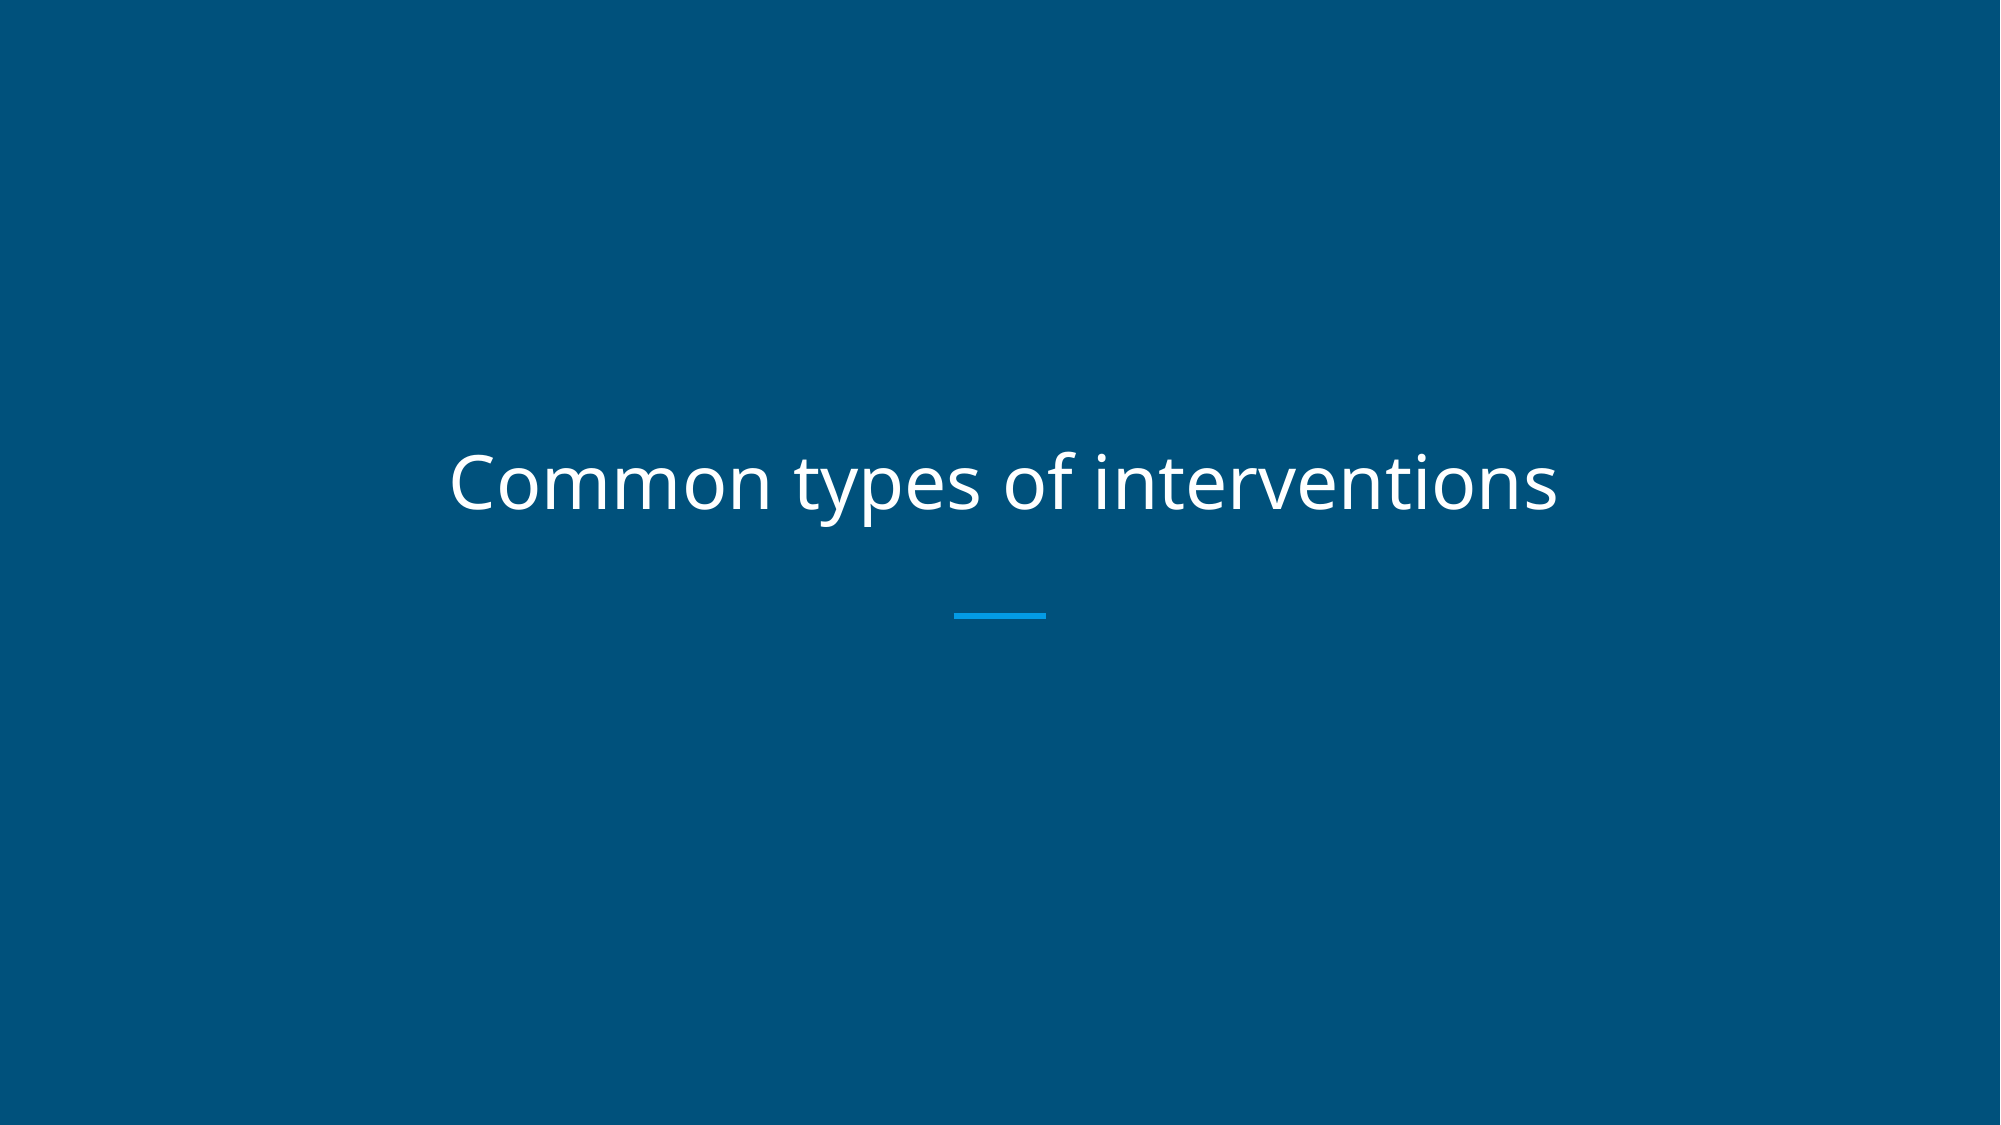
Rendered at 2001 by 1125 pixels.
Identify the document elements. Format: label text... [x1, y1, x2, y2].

title Common types of interventions [105, 386, 1904, 585]
